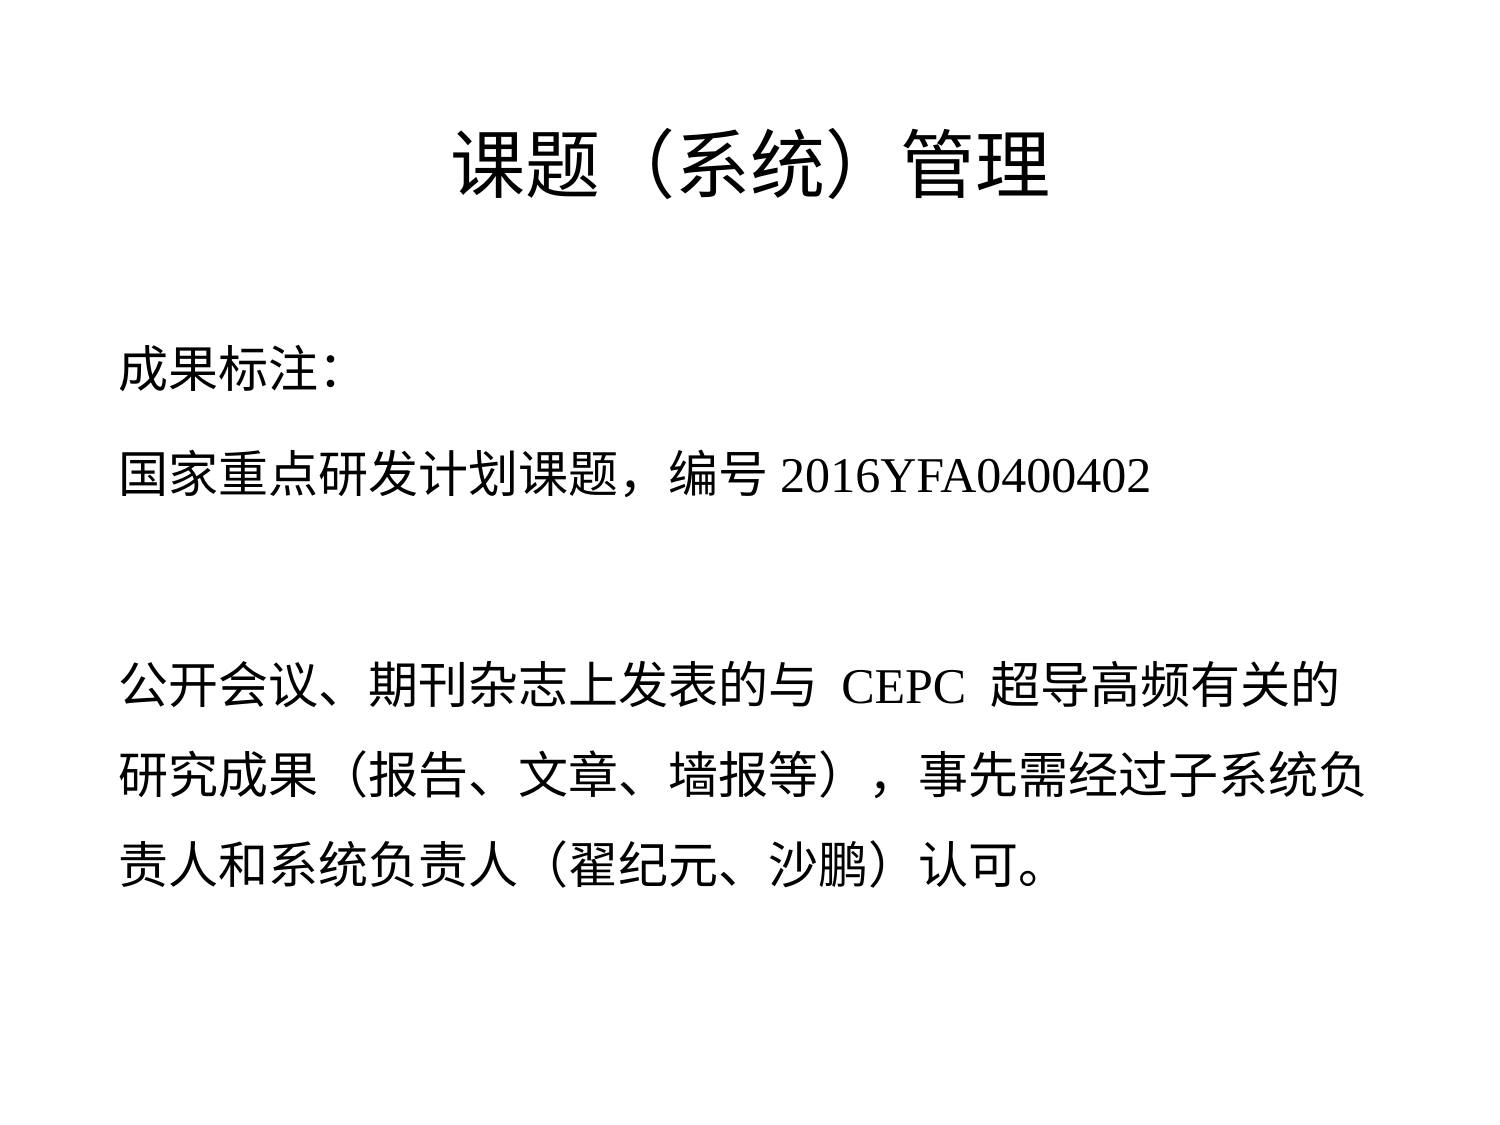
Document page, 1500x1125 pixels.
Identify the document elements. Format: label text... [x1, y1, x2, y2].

title 课题（系统）管理 [103, 59, 1397, 278]
list 成果标注： 国家重点研发计划课题，编号2016YFA0400402 公开会议、期刊杂志上发表的与 CEPC 超导高频有关的研究成果（报告、文章、墙报等），事先需经过子系统负责人和系统负责人（翟纪元、沙鹏）认可。 [103, 299, 1397, 1014]
